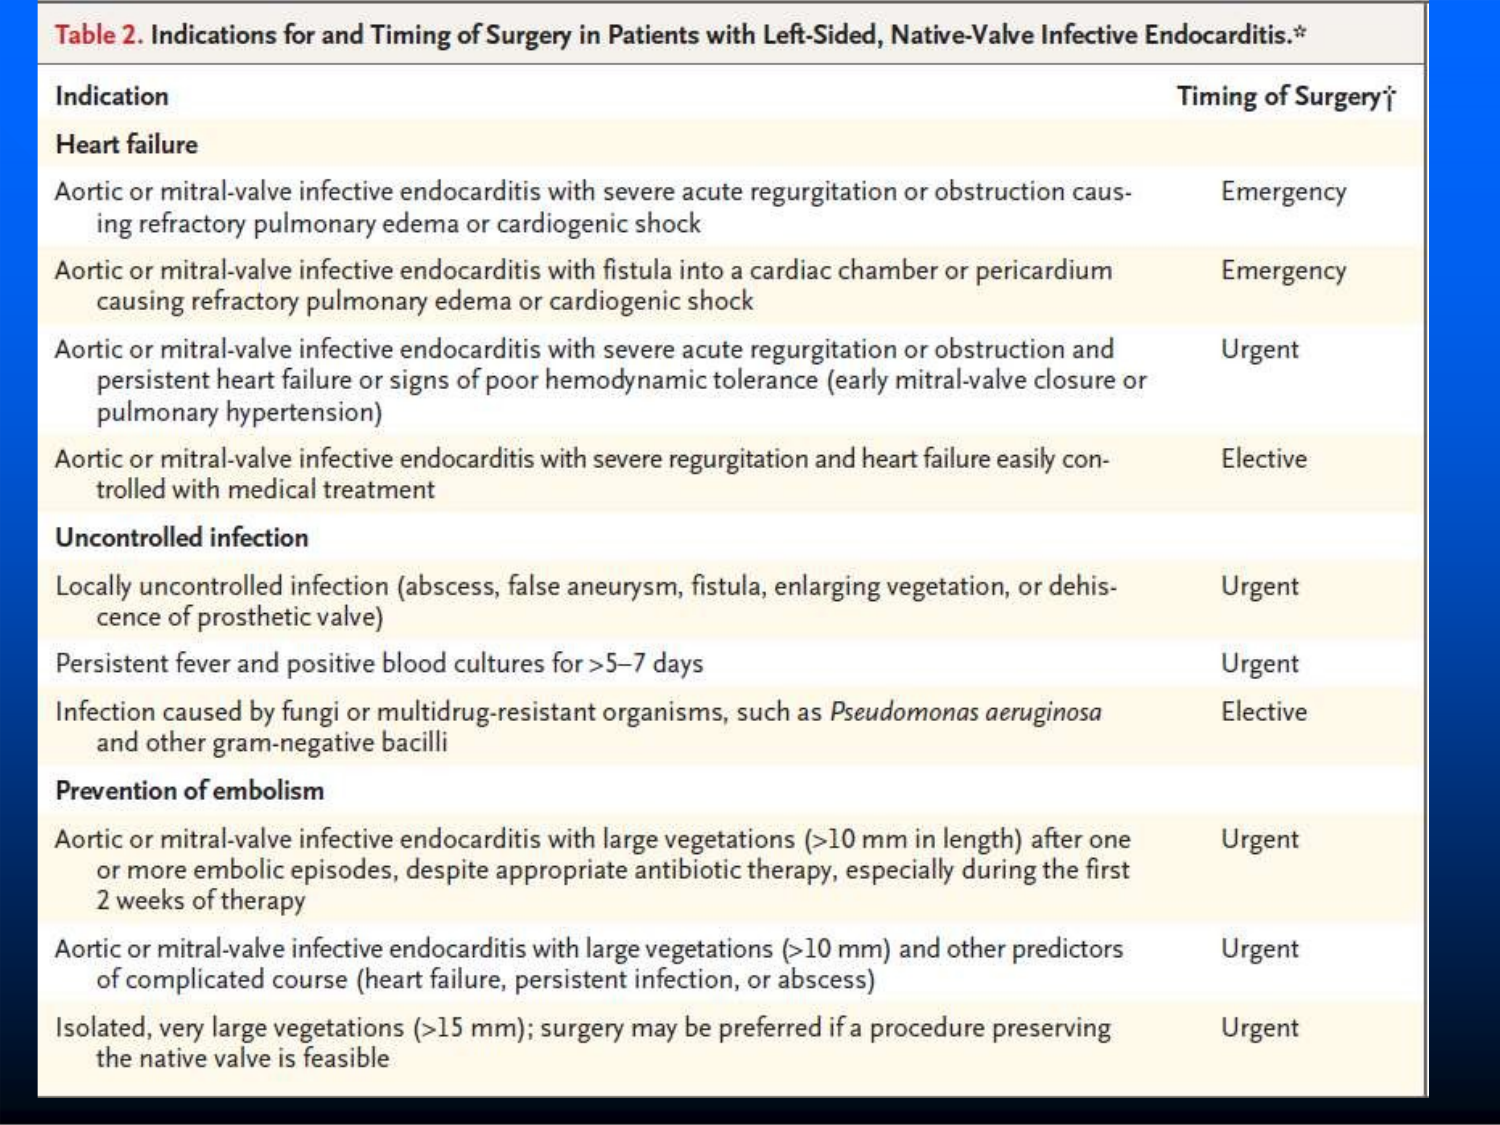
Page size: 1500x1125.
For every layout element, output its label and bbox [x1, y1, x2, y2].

text_box [37, 0, 1429, 1098]
picture [0, 0, 1500, 1125]
